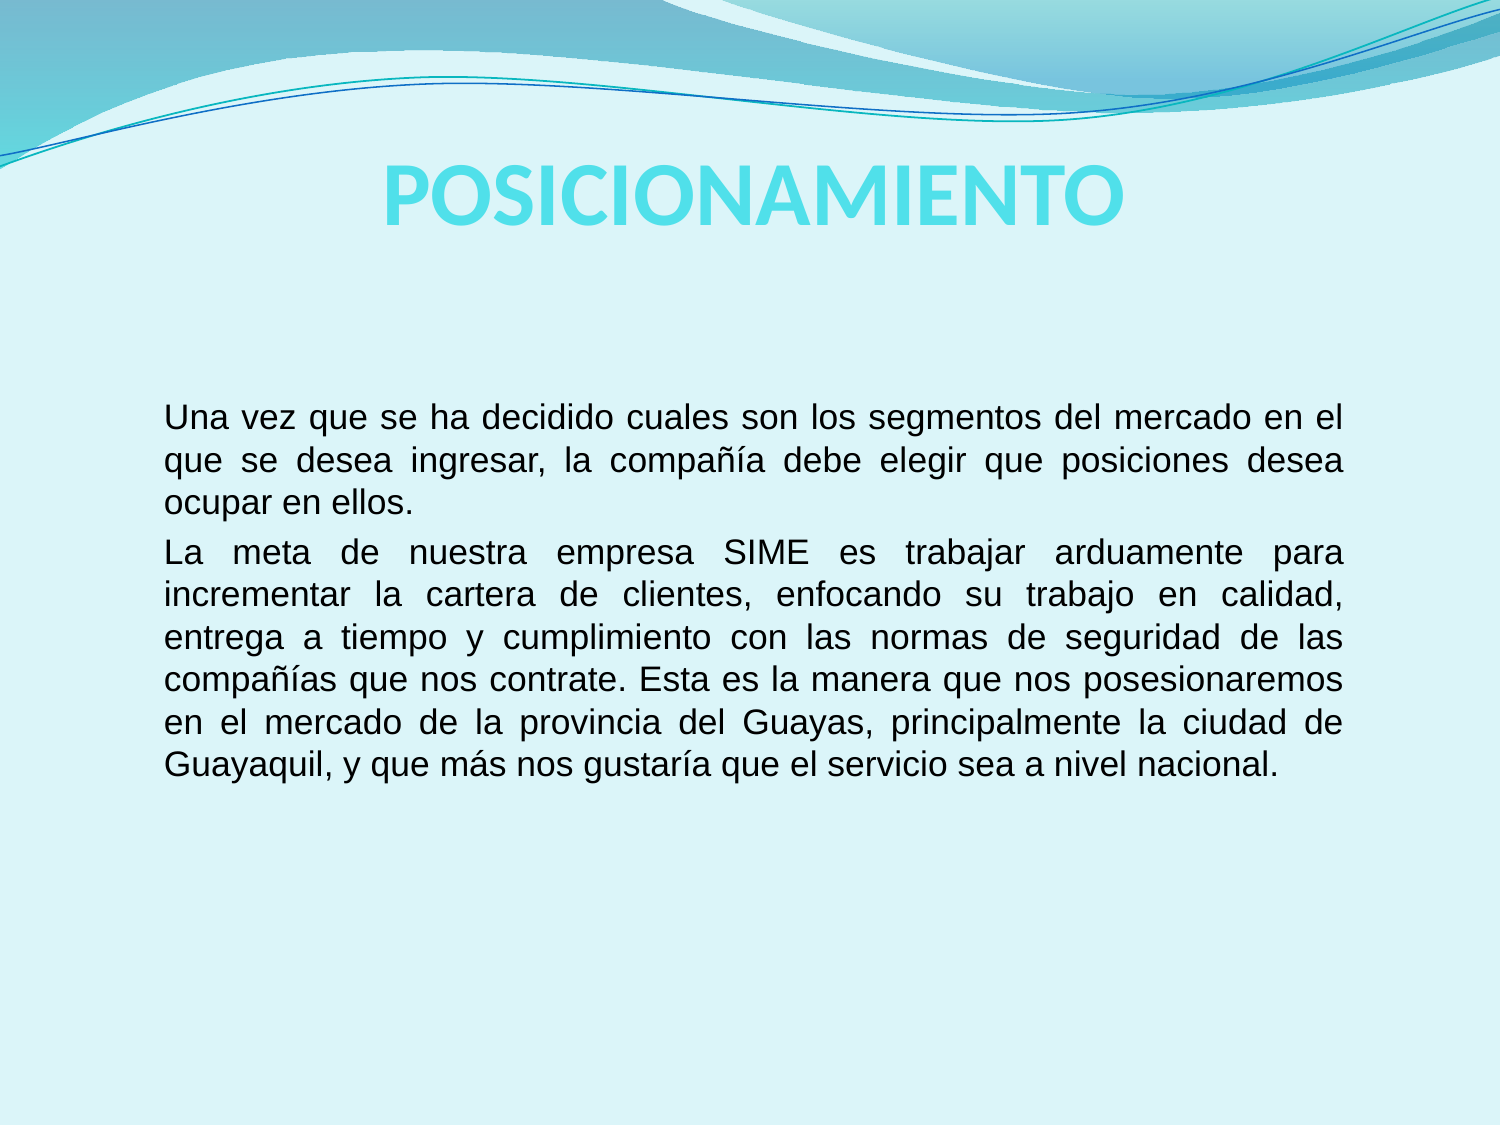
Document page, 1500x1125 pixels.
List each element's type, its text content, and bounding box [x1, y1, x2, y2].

subtitle Una vez que se ha decidido cuales son los segmentos del mercado en el que se desea ingresar, la compañía debe elegir que posiciones desea ocupar en ellos. La meta de nuestra empresa SIME es trabajar arduamente para incrementar la cartera de clientes, enfocando su trabajo en calidad, entrega a tiempo y cumplimiento con las normas de seguridad de las compañías que nos contrate. Esta es la manera que nos posesionaremos en el mercado de la provincia del Guayas, principalmente la ciudad de Guayaquil, y que más nos gustaría que el servicio sea a nivel nacional. [163, 386, 1348, 809]
text_box POSICIONAMIENTO [292, 140, 1219, 244]
